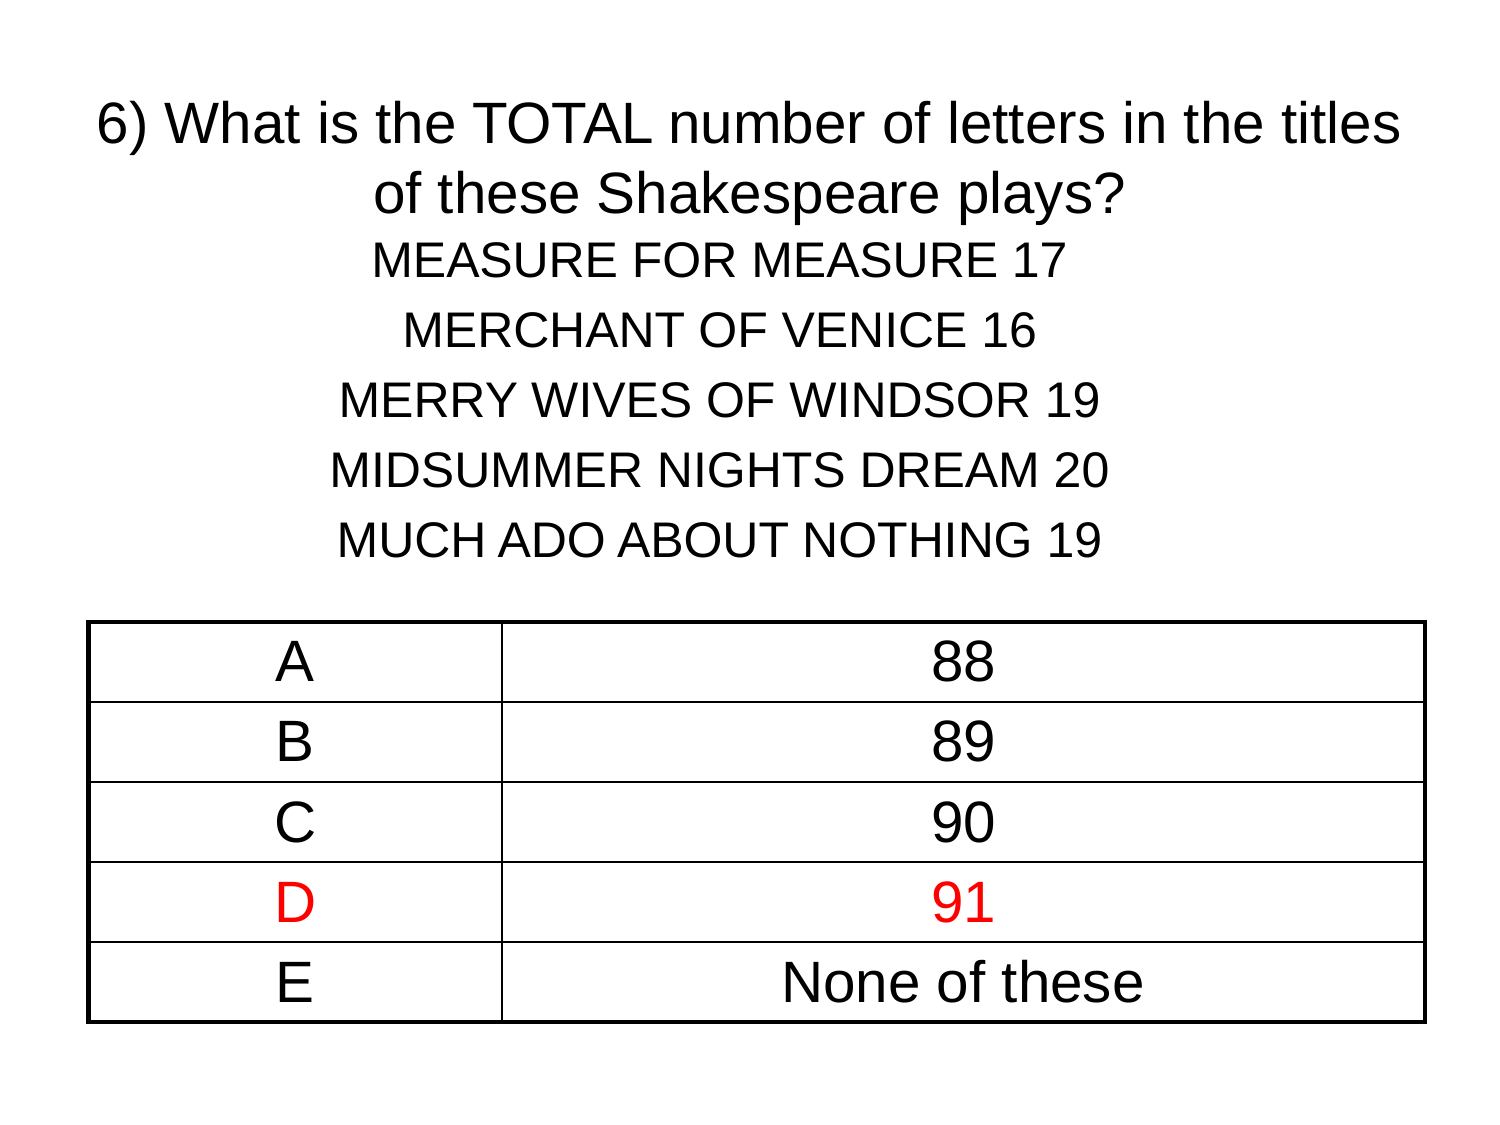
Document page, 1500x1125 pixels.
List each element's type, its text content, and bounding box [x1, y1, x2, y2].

table_cell E [91, 943, 501, 1020]
table_cell None of these [503, 943, 1423, 1020]
table_cell D [91, 863, 501, 941]
title 6) What is the TOTAL number of letters in the titles of these Shakespeare plays? [75, 78, 1425, 233]
table_cell C [91, 783, 501, 861]
table_header A [91, 624, 501, 701]
list MEASURE FOR MEASURE 17 MERCHANT OF VENICE 16 MERRY WIVES OF WINDSOR 19 MIDSUMMER NIGHTS DREAM 20 MUCH ADO ABOUT NOTHING 19 [75, 219, 1365, 575]
table_cell 89 [503, 703, 1423, 781]
table_cell 91 [503, 863, 1423, 941]
table_cell 90 [503, 783, 1423, 861]
table_header 88 [503, 624, 1423, 701]
table_cell B [91, 703, 501, 781]
